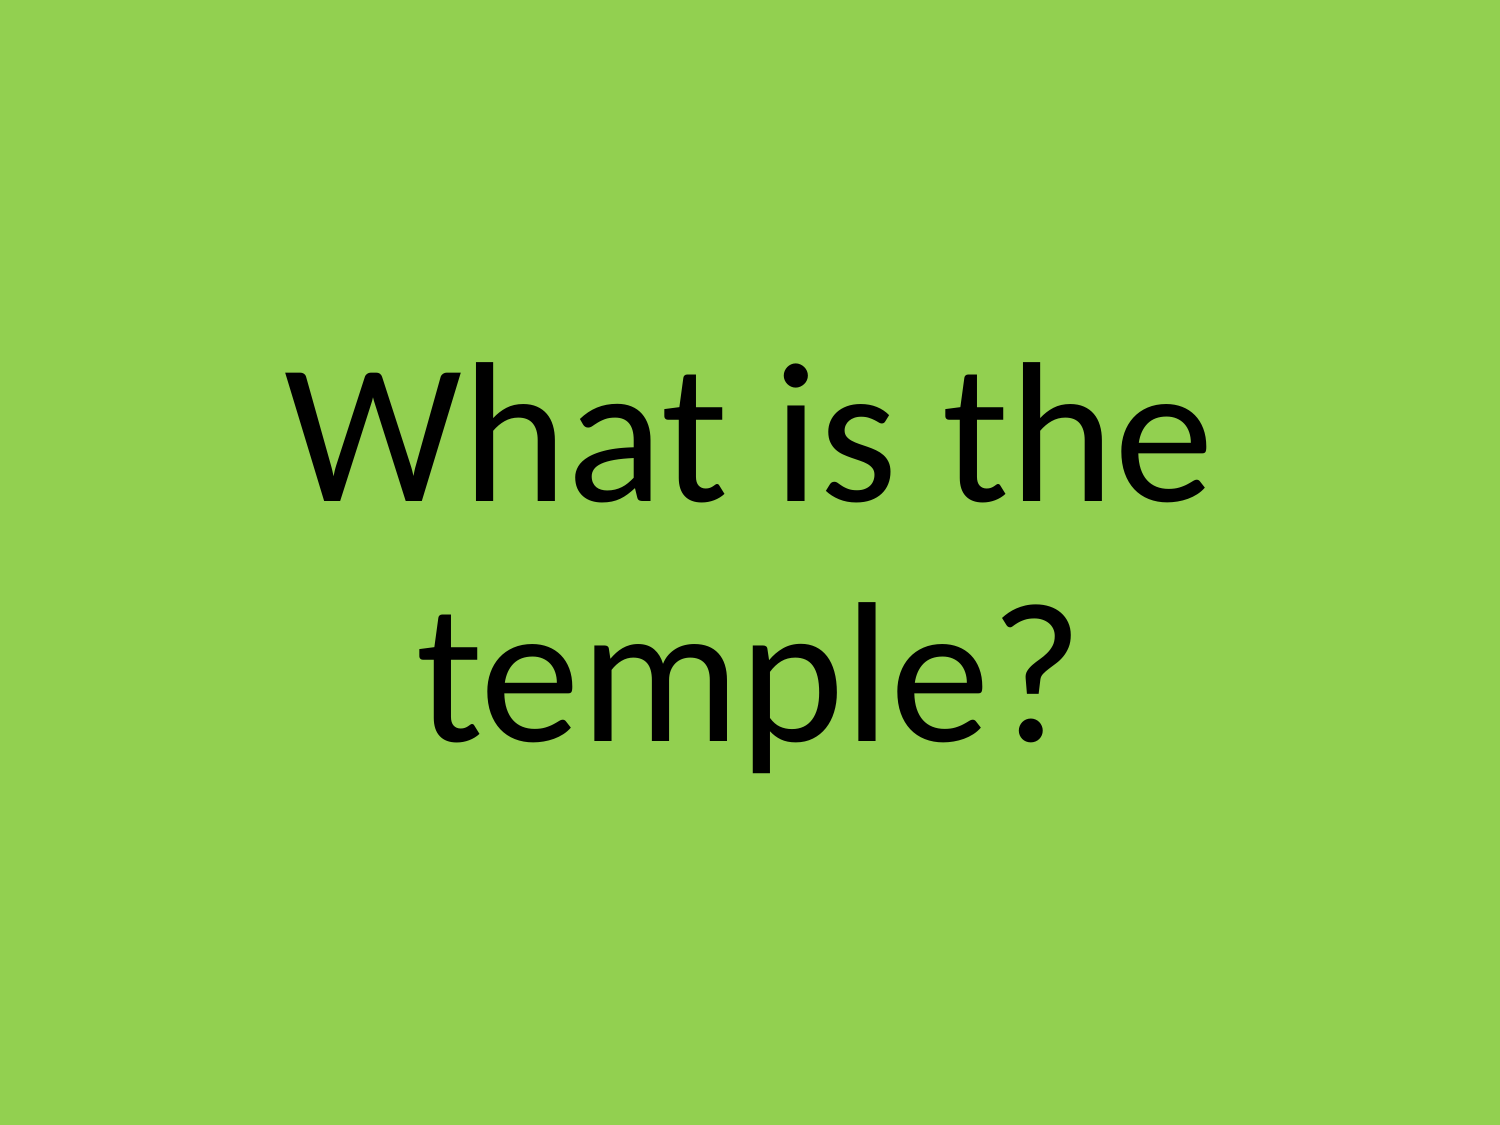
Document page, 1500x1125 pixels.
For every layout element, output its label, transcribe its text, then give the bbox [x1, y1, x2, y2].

title What is the temple? [75, 45, 1425, 1038]
